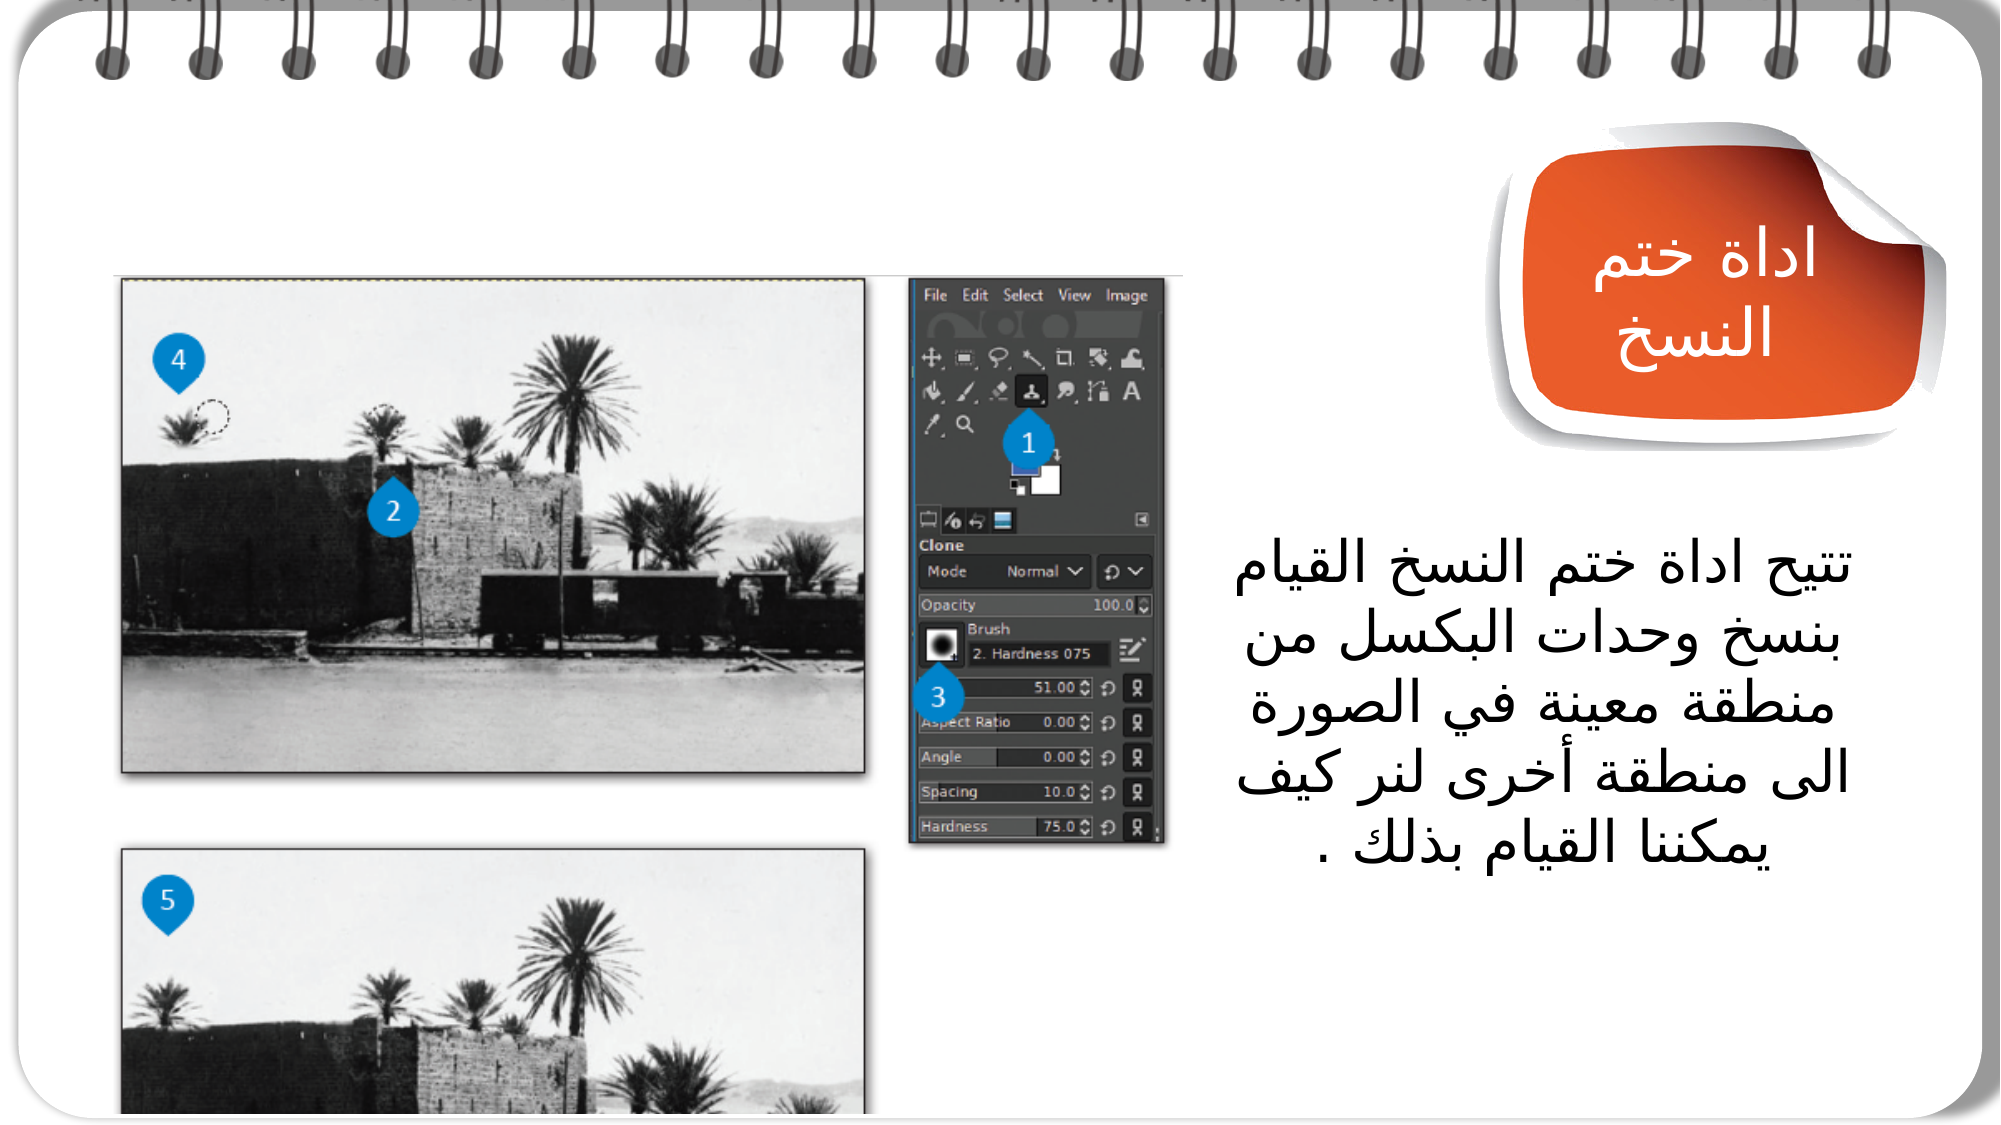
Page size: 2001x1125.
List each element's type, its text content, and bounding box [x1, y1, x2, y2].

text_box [1482, 122, 1947, 451]
text_box تتيح اداة ختم النسخ القيام بنسخ وحدات البكسل من منطقة معينة في الصورة الى منطقة أخرى لنر كيف يمكننا القيام بذلك . [1214, 516, 1873, 882]
picture [79, 0, 1183, 1114]
picture [1000, 0, 1890, 457]
text_box [17, 10, 1984, 1120]
